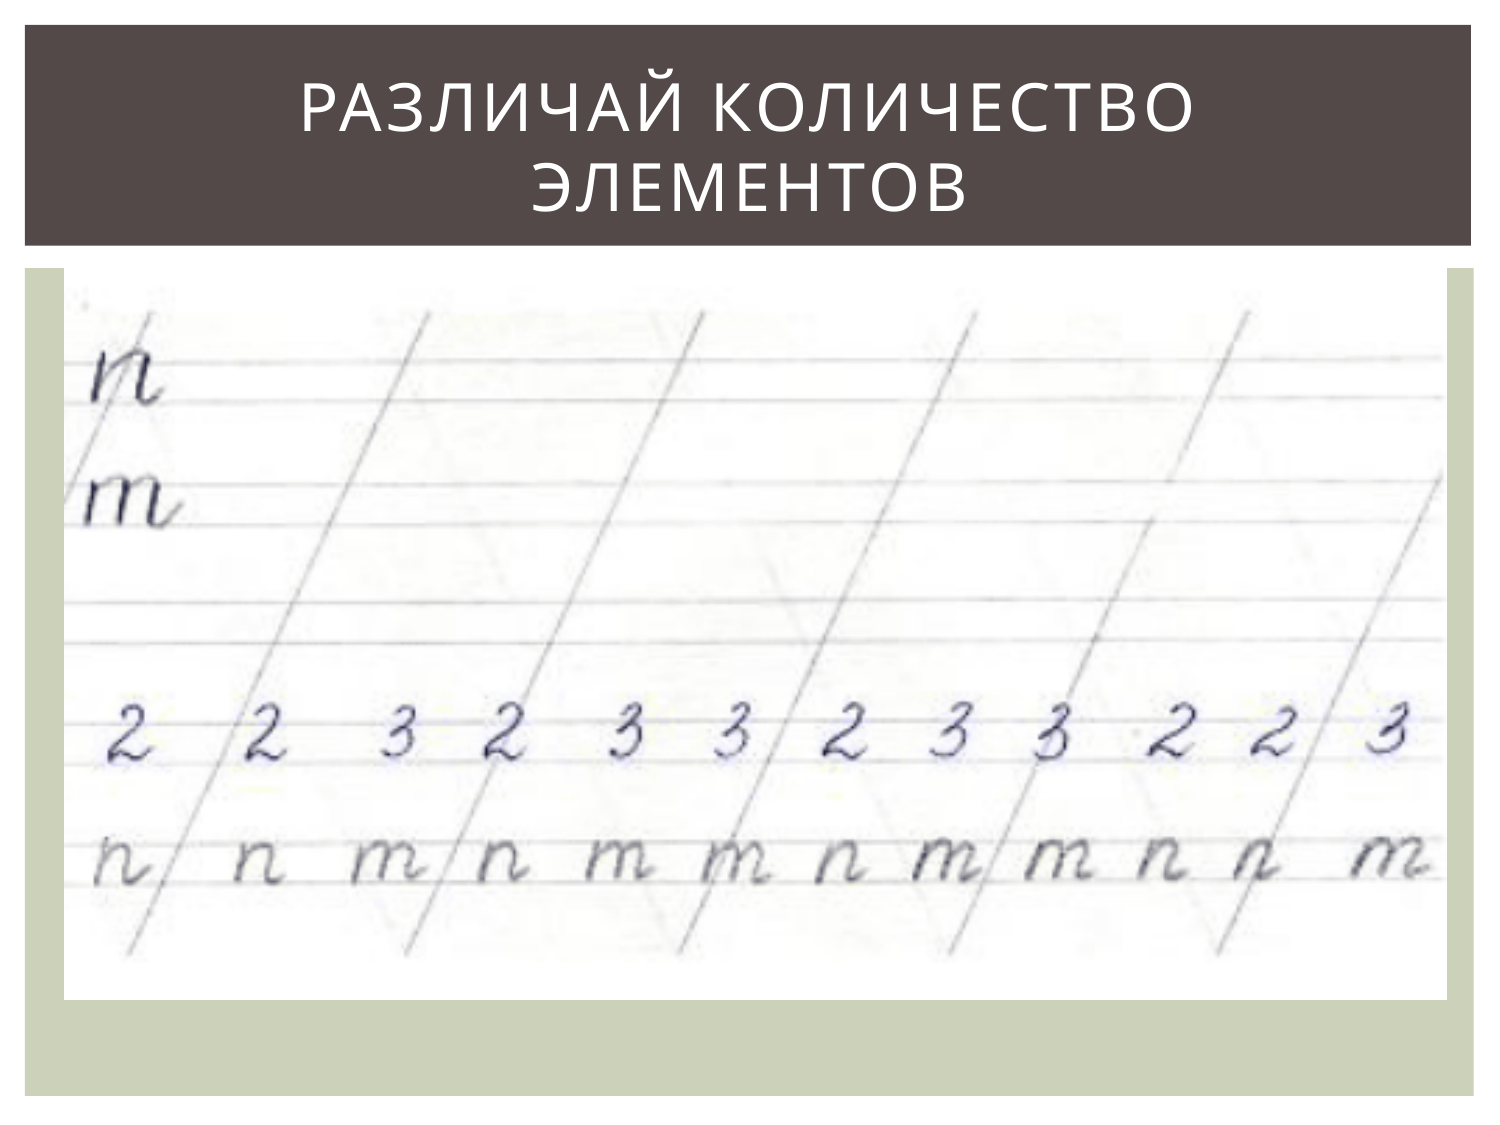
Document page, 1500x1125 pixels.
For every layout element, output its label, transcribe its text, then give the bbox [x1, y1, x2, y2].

title Различай количество элементов [62, 58, 1438, 232]
picture [64, 266, 1448, 1000]
